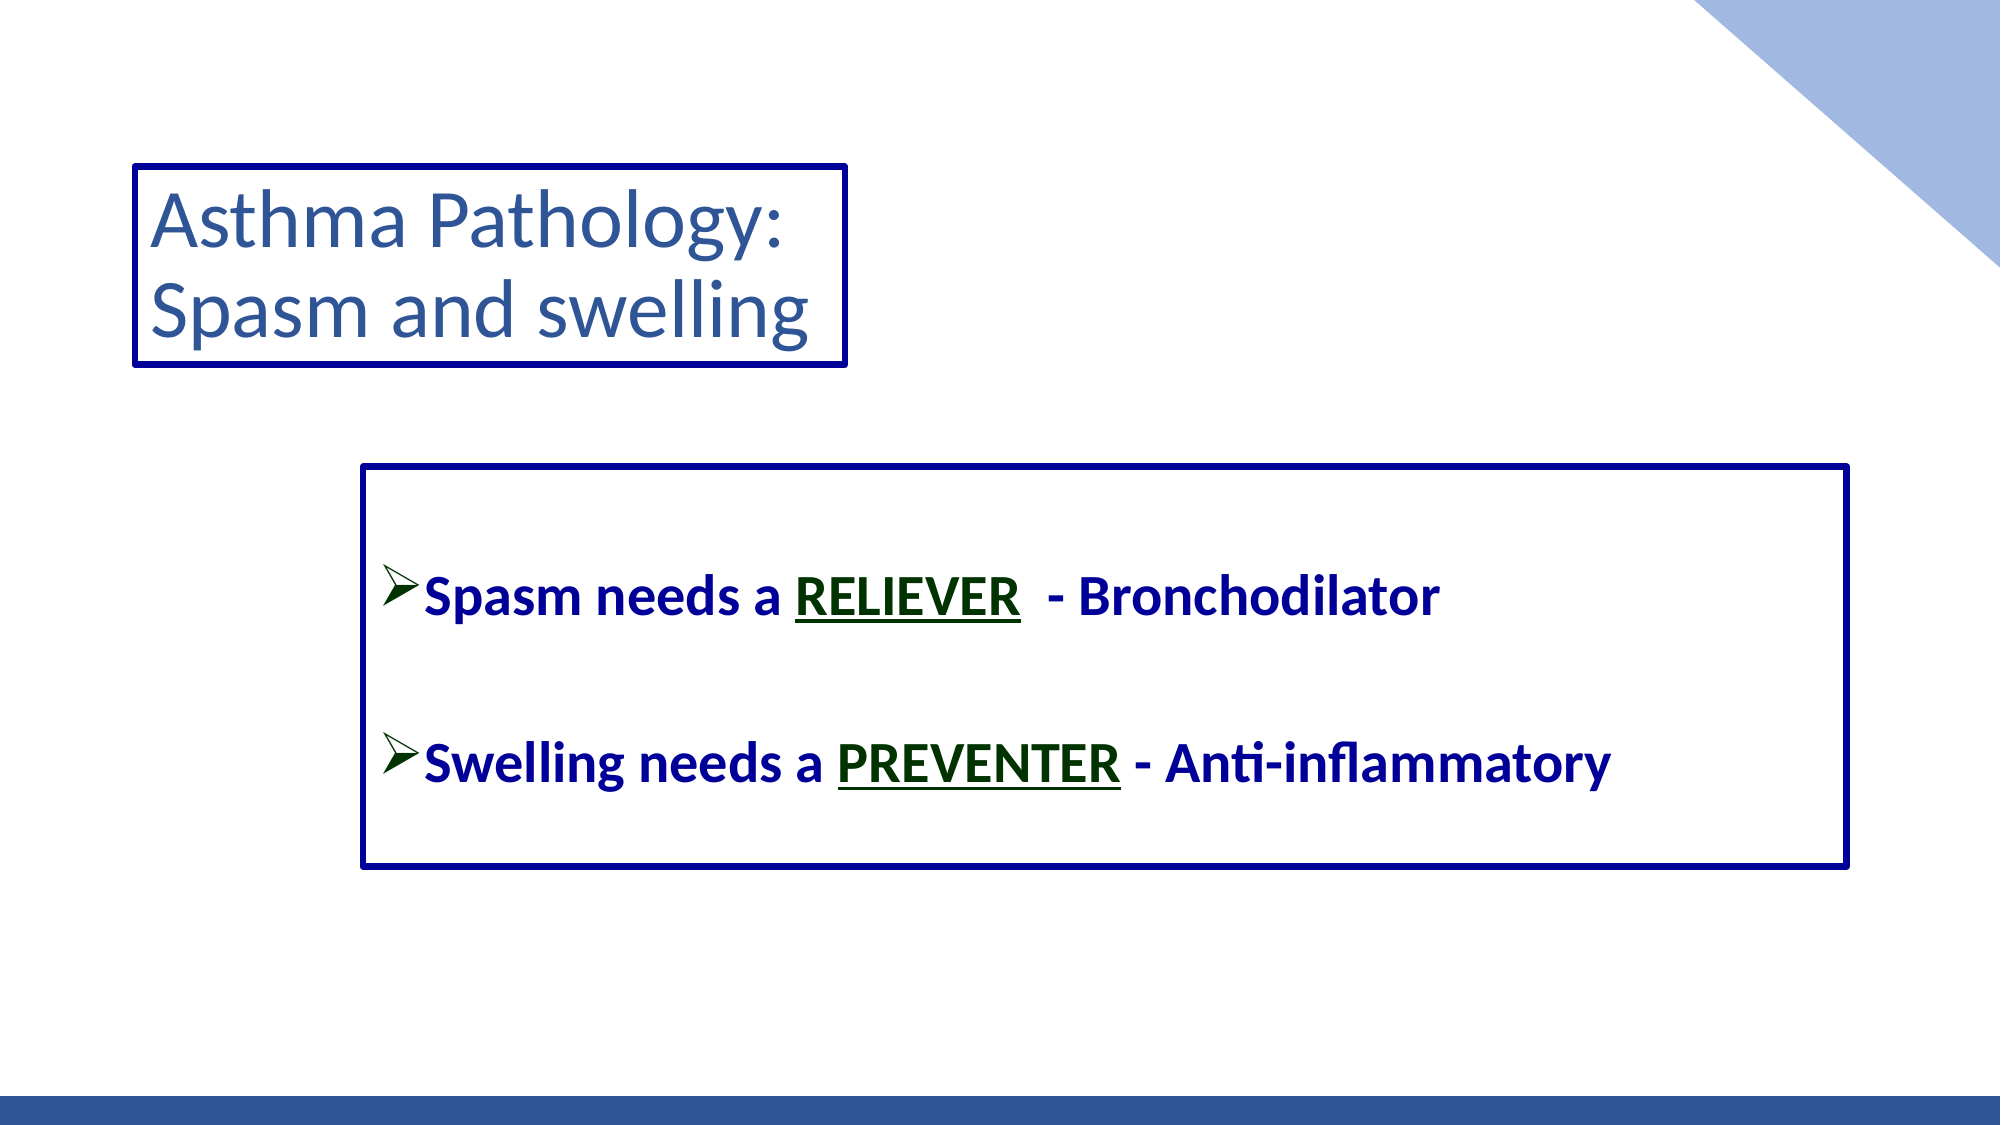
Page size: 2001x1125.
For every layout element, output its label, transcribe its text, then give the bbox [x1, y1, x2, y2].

title Asthma Pathology: Spasm and swelling [135, 166, 845, 365]
list Spasm needs a RELIEVER - Bronchodilator Swelling needs a PREVENTER - Anti-inflammatory [363, 466, 1847, 867]
